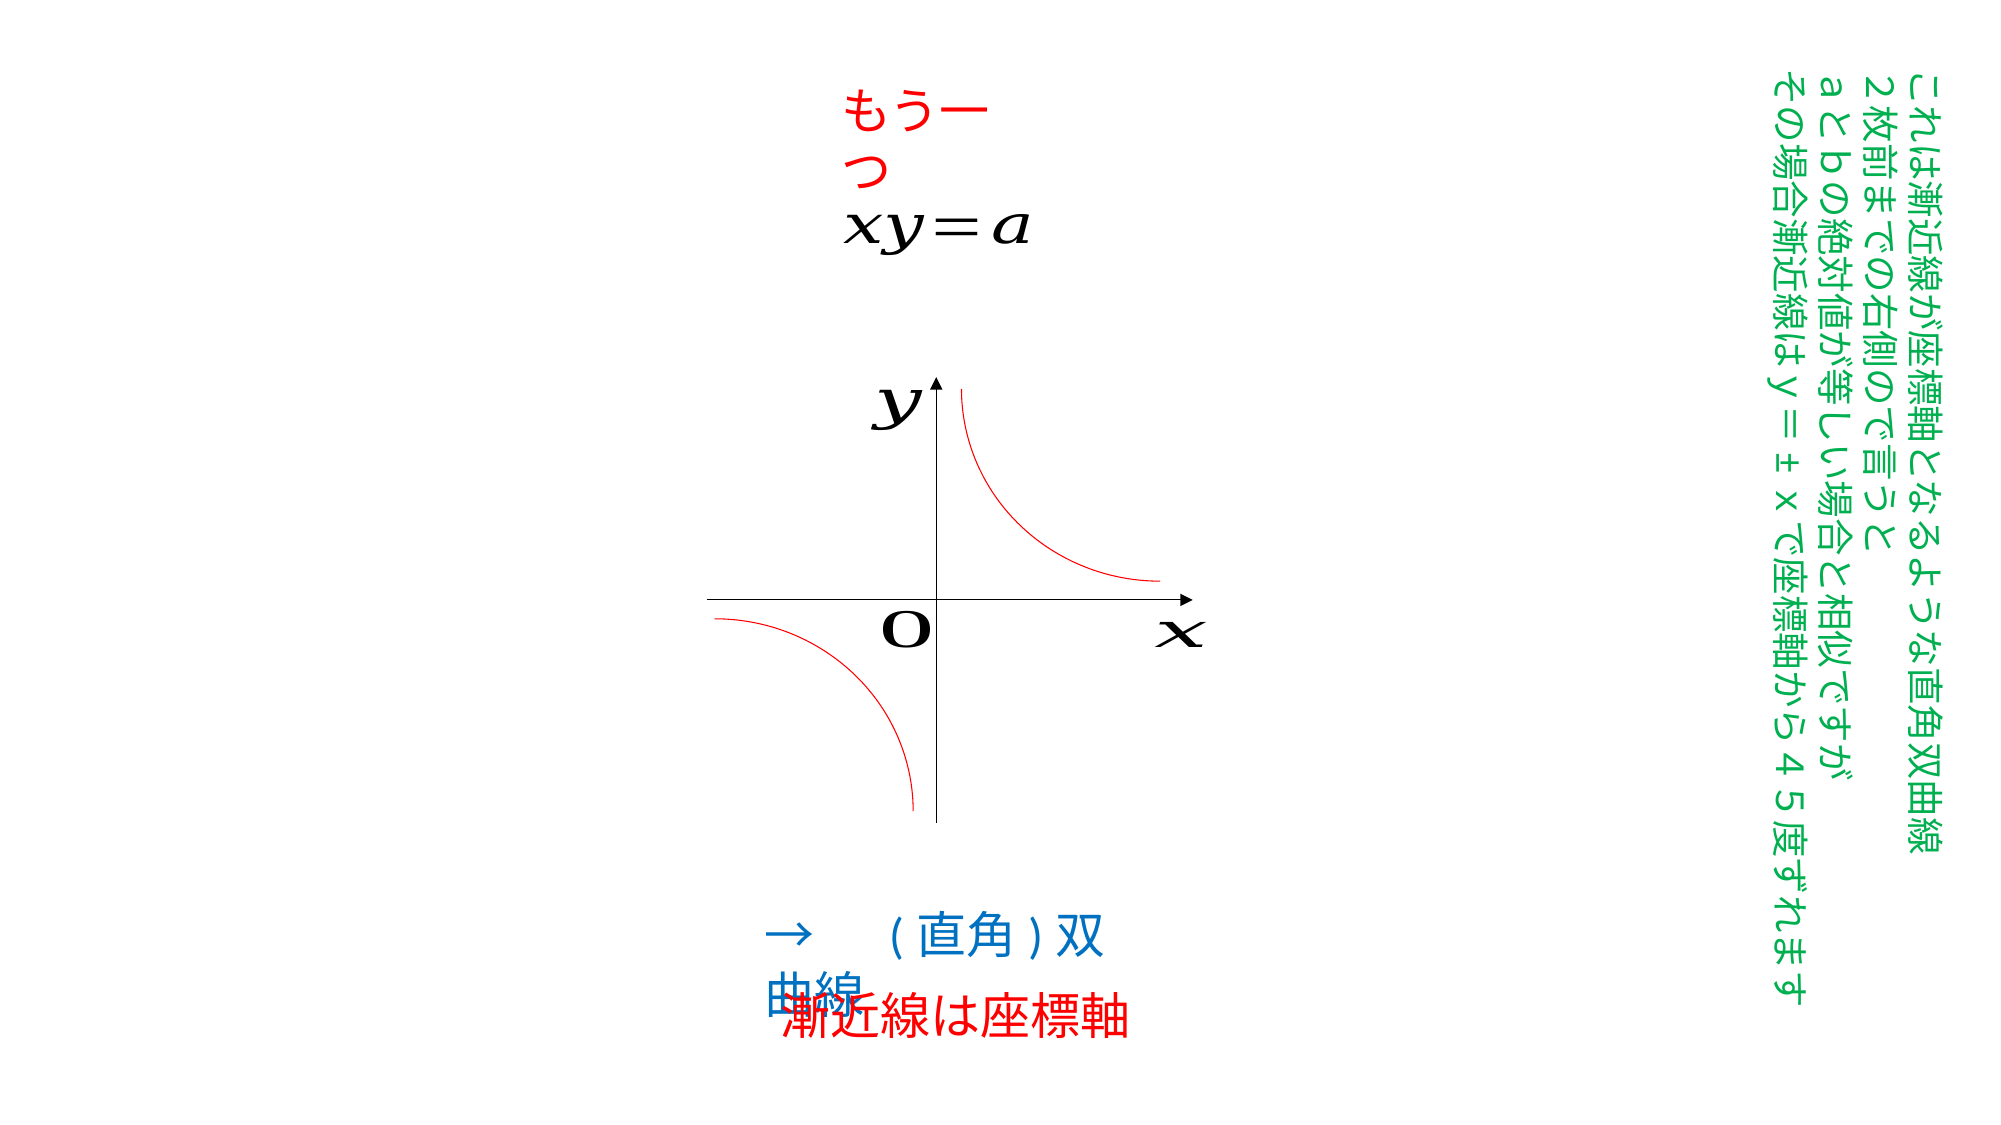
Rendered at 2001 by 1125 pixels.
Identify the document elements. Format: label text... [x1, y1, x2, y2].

text_box → (直角)双曲線 [750, 896, 1160, 1032]
text_box [714, 618, 914, 812]
text_box [960, 388, 1161, 582]
text_box これは漸近線が座標軸となるような直角双曲線 ２枚前までの右側ので言うと ａとｂの絶対値が等しい場合と相似ですが その場合漸近線はｙ＝±ｘで座標軸から４５度ずれます [1744, 53, 1957, 986]
text_box 漸近線は座標軸 [765, 977, 1145, 1053]
text_box もう一つ [826, 72, 1034, 208]
